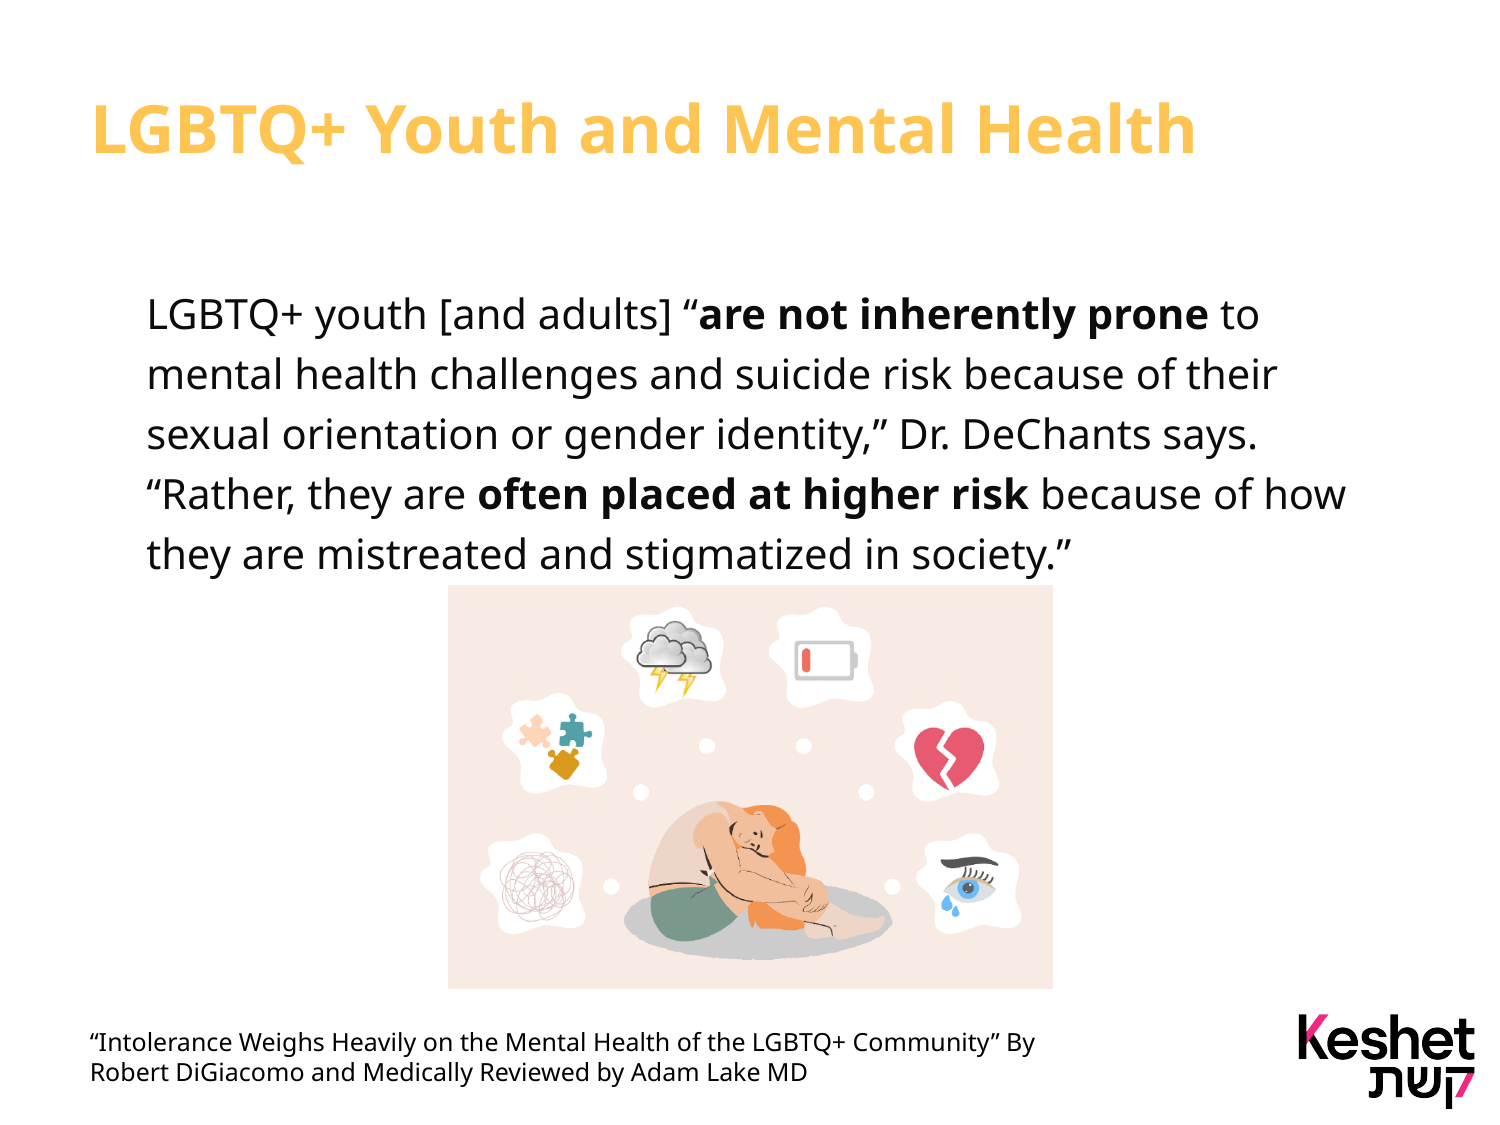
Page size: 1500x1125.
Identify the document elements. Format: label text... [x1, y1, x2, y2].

list LGBTQ+ youth [and adults] “are not inherently prone to mental health challenges and suicide risk because of their sexual orientation or gender identity,” Dr. DeChants says. “Rather, they are often placed at higher risk because of how they are mistreated and stigmatized in society.” [75, 270, 1392, 1019]
picture [448, 585, 1053, 989]
picture [1238, 968, 1500, 1125]
text_box “Intolerance Weighs Heavily on the Mental Health of the LGBTQ+ Community” By Robert DiGiacomo and Medically Reviewed by Adam Lake MD [75, 1018, 1053, 1094]
title LGBTQ+ Youth and Mental Health [75, 88, 1447, 327]
